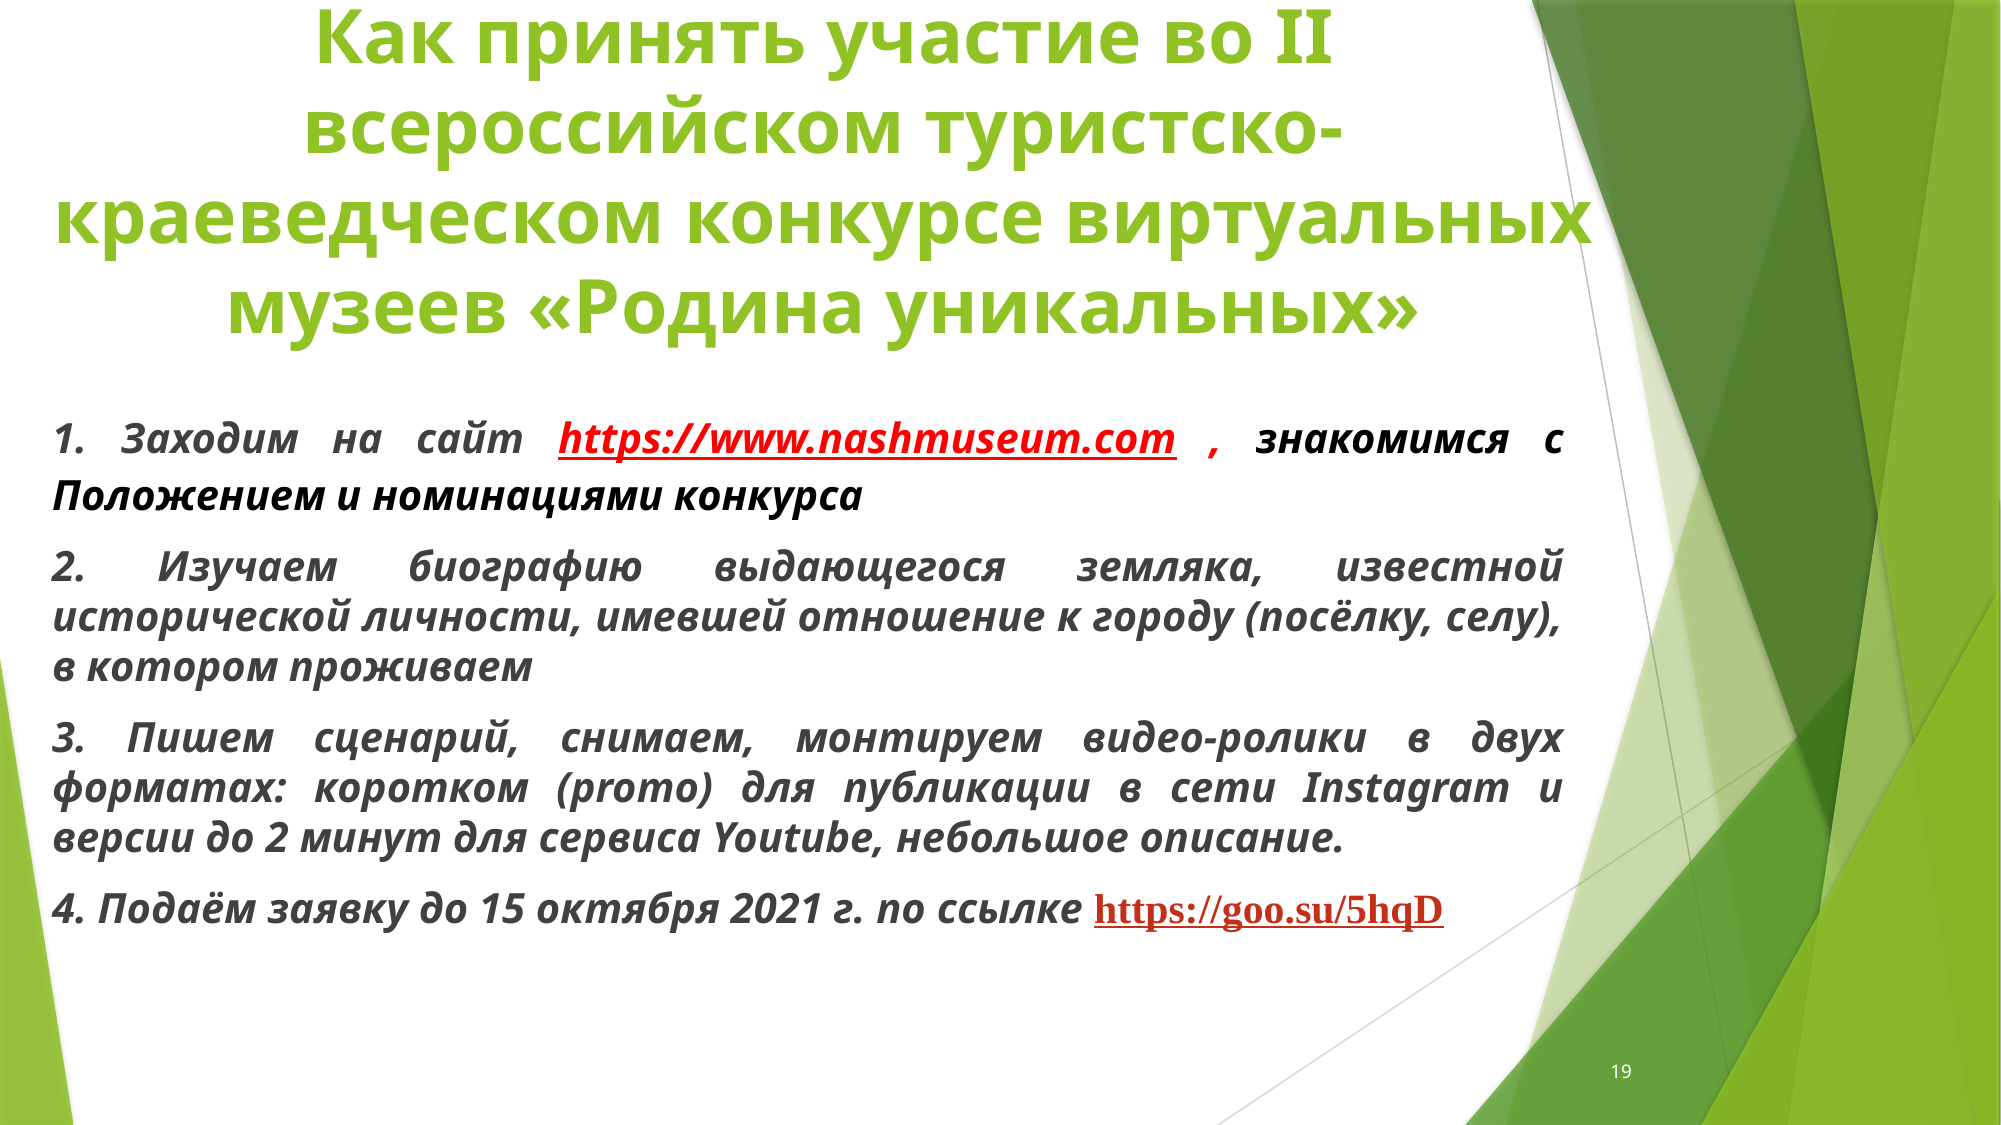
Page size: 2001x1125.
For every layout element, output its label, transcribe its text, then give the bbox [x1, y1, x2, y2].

list 1. Заходим на сайт https://www.nashmuseum.com , знакомимся с Положением и номинациями конкурса 2. Изучаем биографию выдающегося земляка, известной исторической личности, имевшей отношение к городу (посёлку, селу), в котором проживаем 3. Пишем сценарий, снимаем, монтируем видео-ролики в двух форматах: коротком (promo) для публикации в сети Instagram и версии до 2 минут для сервиса Youtube, небольшое описание. 4. Подаём заявку до 15 октября 2021 г. по ссылке https://goo.su/5hqD [15, 404, 1579, 980]
slide_number 19 [1309, 1042, 1647, 1103]
title Как принять участие во II всероссийском туристско- краеведческом конкурсе виртуальных музеев «Родина уникальных» [0, 59, 1647, 278]
